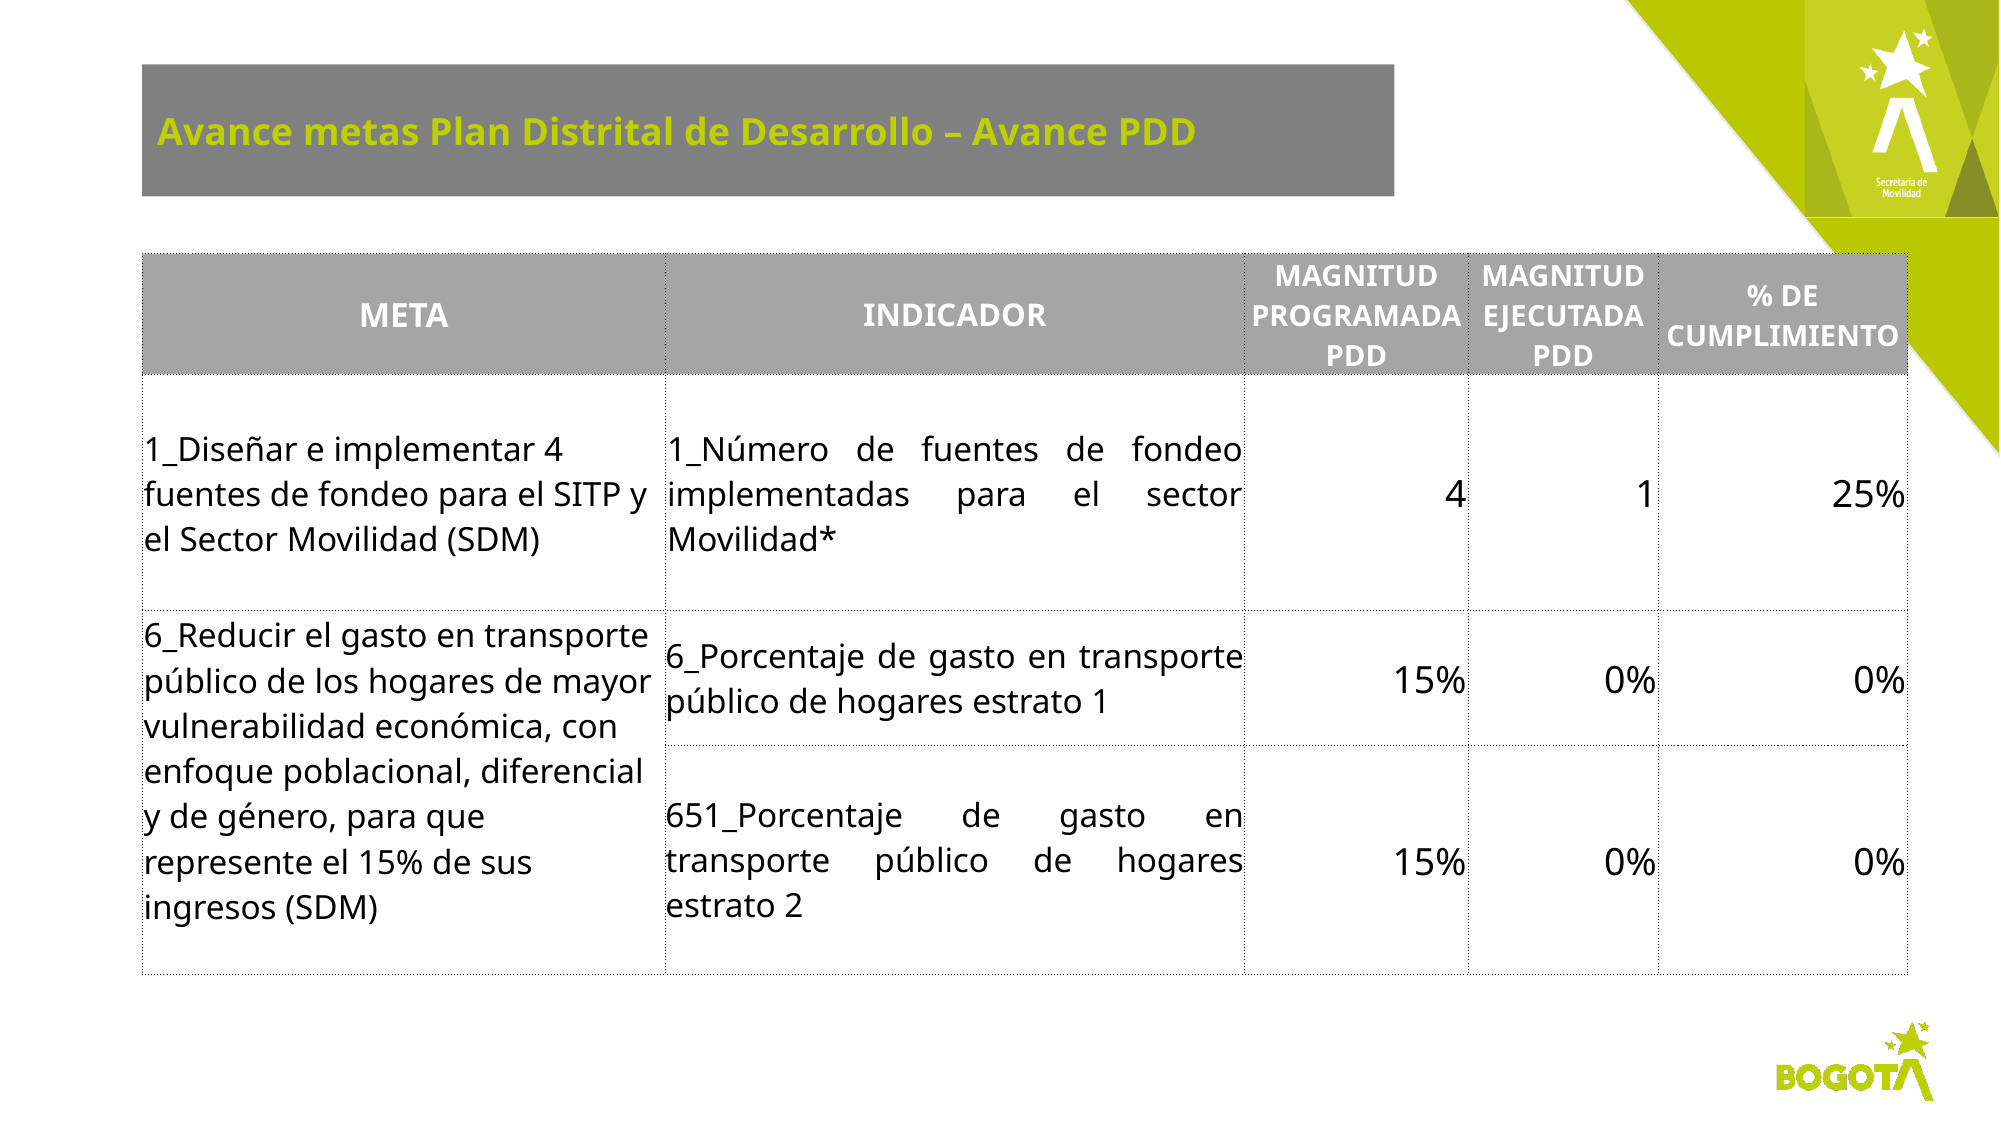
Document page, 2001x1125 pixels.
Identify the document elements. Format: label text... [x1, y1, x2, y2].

table_header MAGNITUD EJECUTADA PDD [1468, 254, 1658, 374]
table_header INDICADOR [665, 254, 1245, 374]
table_cell 1_Número de fuentes de fondeo implementadas para el sector Movilidad* [665, 374, 1245, 611]
table_cell 15% [1245, 745, 1468, 974]
table_cell 0% [1658, 611, 1908, 745]
table_cell 651_Porcentaje de gasto en transporte público de hogares estrato 2 [665, 745, 1245, 974]
table_header MAGNITUD PROGRAMADA PDD [1245, 254, 1468, 374]
picture [1763, 1011, 1945, 1125]
table_cell 0% [1468, 611, 1658, 745]
table_cell 6_Porcentaje de gasto en transporte público de hogares estrato 1 [665, 611, 1245, 745]
table_header META [142, 254, 665, 374]
table_cell 0% [1658, 745, 1908, 974]
table_cell 0% [1468, 745, 1658, 974]
table_cell 4 [1245, 374, 1468, 611]
text_box [1624, 0, 2000, 458]
table_cell 25% [1658, 374, 1908, 611]
table_cell 1_Diseñar e implementar 4 fuentes de fondeo para el SITP y el Sector Movilidad (SDM) [142, 374, 665, 611]
table_cell 1 [1468, 374, 1658, 611]
text_box Avance metas Plan Distrital de Desarrollo – Avance PDD [142, 64, 1395, 197]
picture [1805, 0, 1998, 218]
table_header % DE CUMPLIMIENTO [1658, 254, 1908, 374]
table_cell 15% [1245, 611, 1468, 745]
table_cell 6_Reducir el gasto en transporte público de los hogares de mayor vulnerabilidad económica, con enfoque poblacional, diferencial y de género, para que represente el 15% de sus ingresos (SDM) [142, 611, 665, 974]
